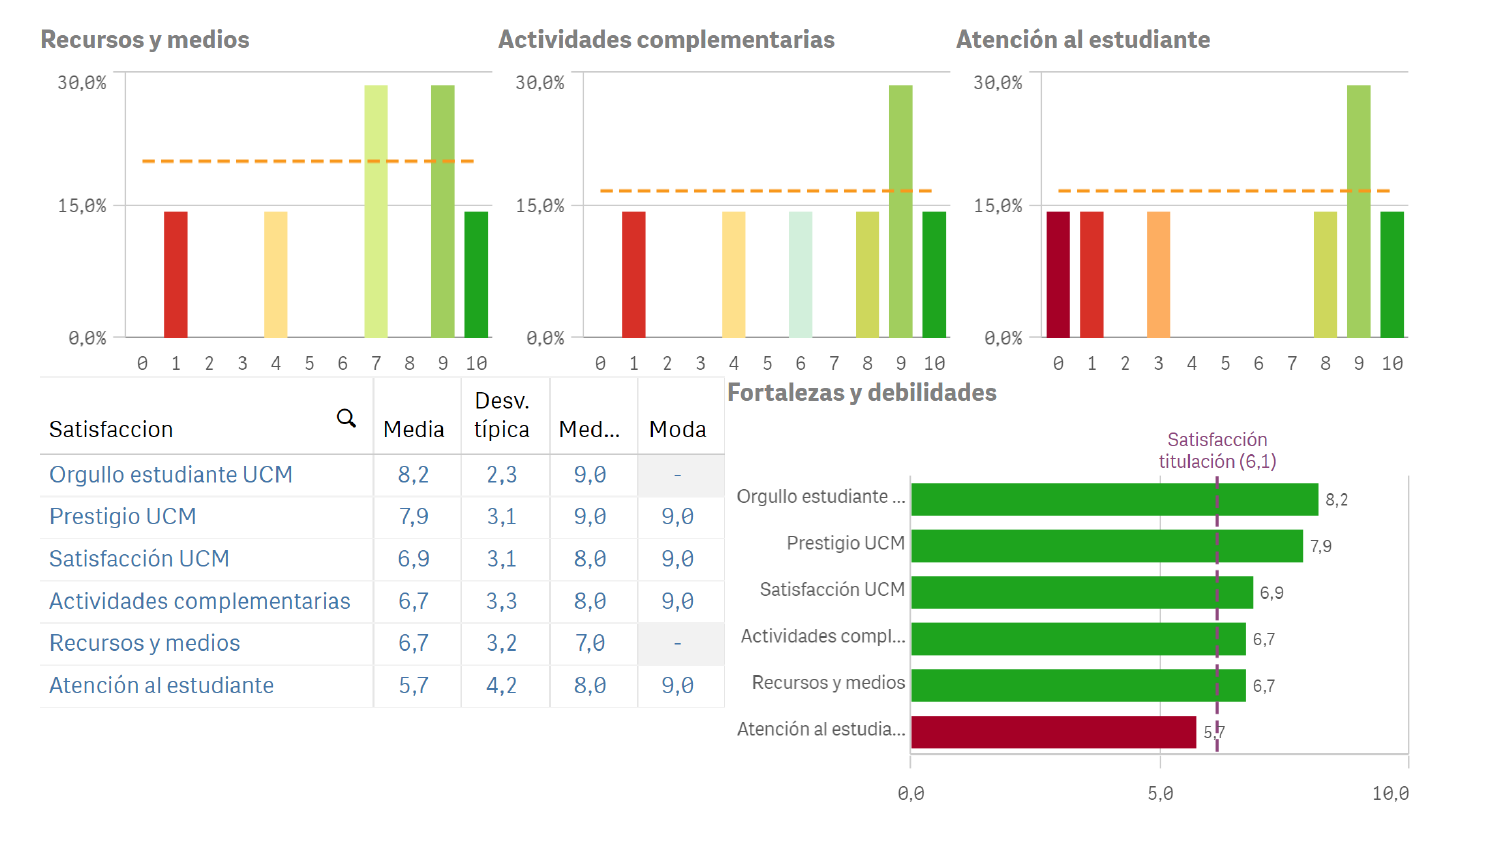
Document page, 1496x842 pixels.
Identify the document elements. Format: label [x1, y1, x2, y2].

picture [37, 23, 1414, 818]
